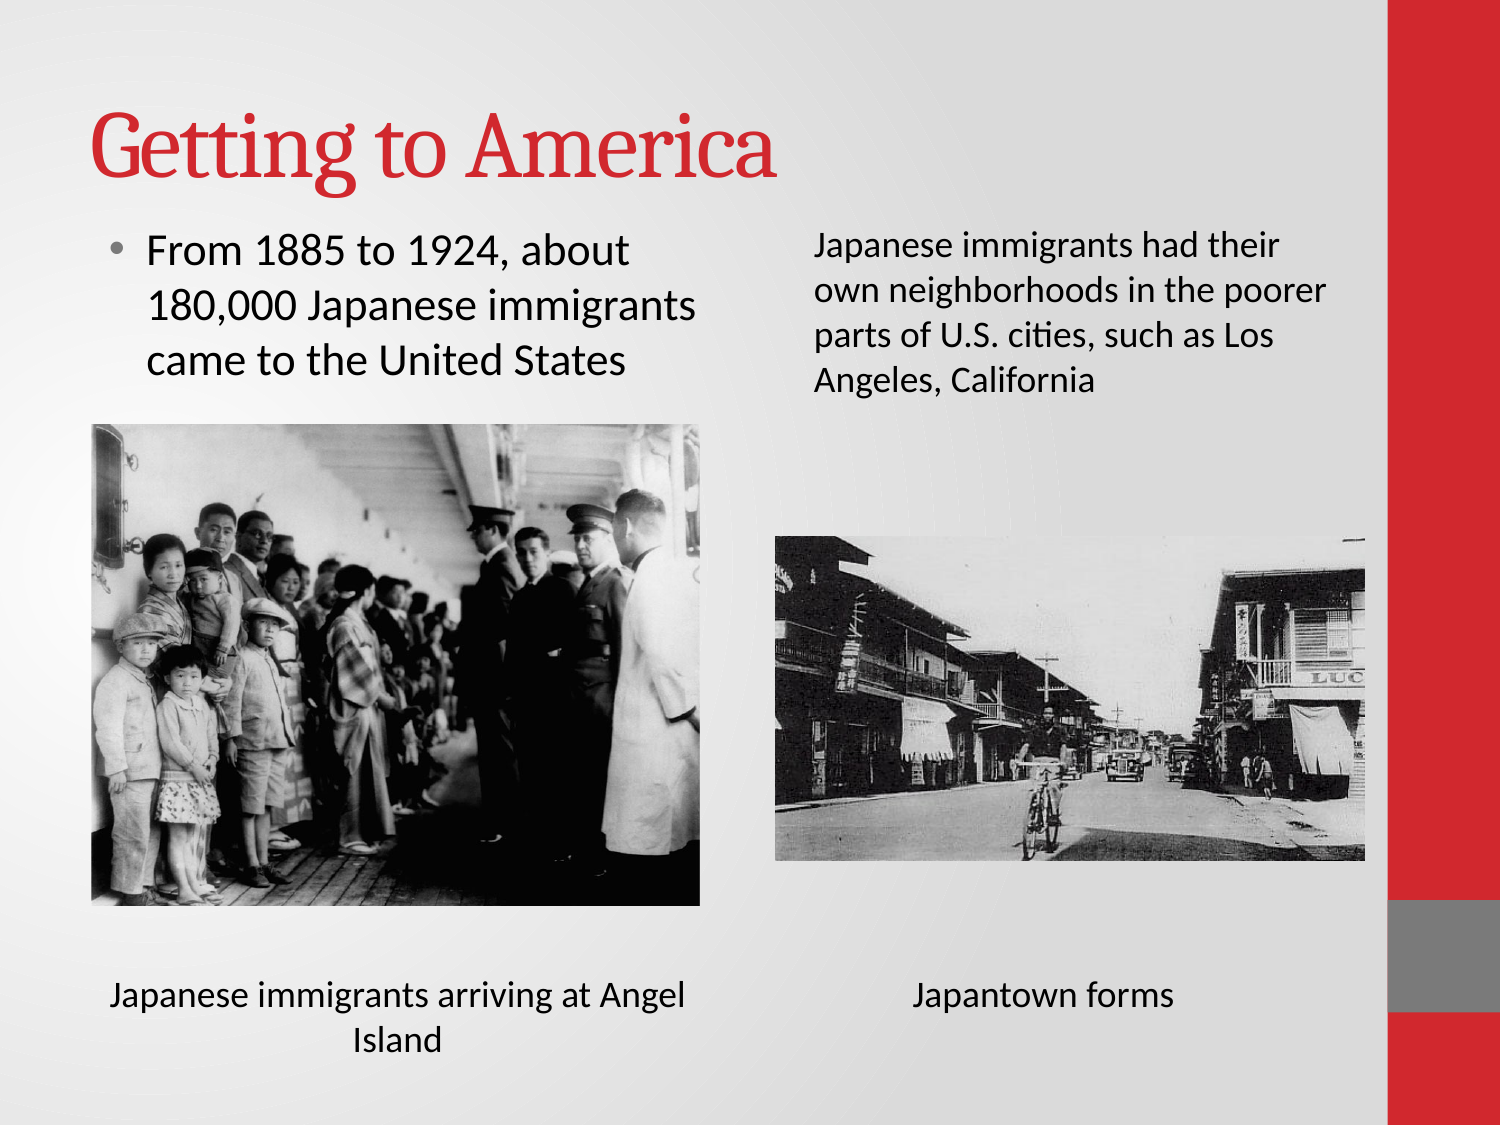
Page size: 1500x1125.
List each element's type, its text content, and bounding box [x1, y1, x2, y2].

text_box Japantown forms [774, 962, 1313, 1022]
list From 1885 to 1924, about 180,000 Japanese immigrants came to the United States [75, 212, 750, 1069]
title Getting to America [75, 45, 1325, 233]
picture [90, 424, 701, 907]
text_box Japanese immigrants had their own neighborhoods in the poorer parts of U.S. cities, such as Los Angeles, California [799, 212, 1365, 408]
text_box Japanese immigrants arriving at Angel Island [53, 962, 742, 1067]
picture [774, 536, 1366, 862]
